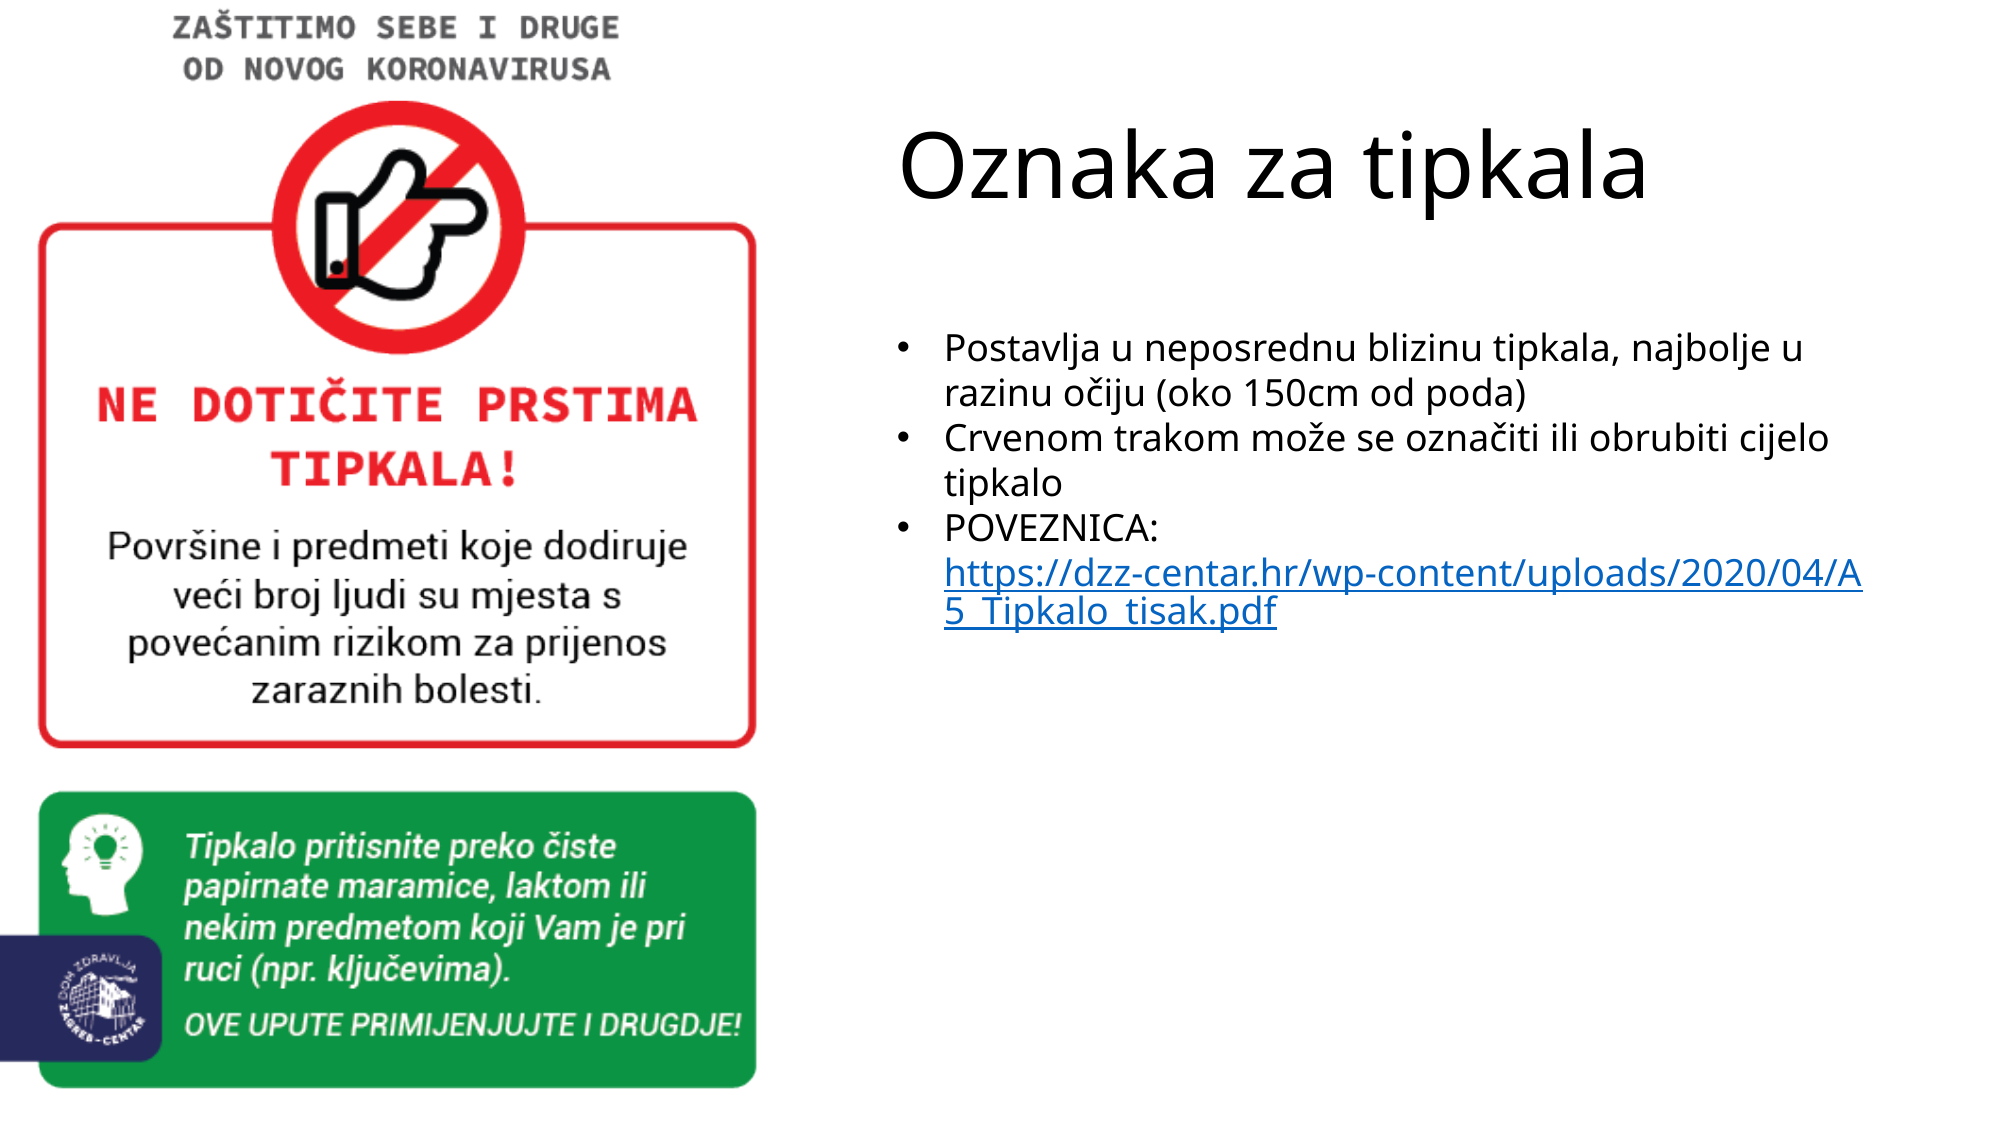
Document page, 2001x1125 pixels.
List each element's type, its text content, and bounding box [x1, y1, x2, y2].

text_box Postavlja u neposrednu blizinu tipkala, najbolje u razinu očiju (oko 150cm od poda) Crvenom trakom može se označiti ili obrubiti cijelo tipkalo POVEZNICA: https://dzz-centar.hr/wp-content/uploads/2020/04/A5_Tipkalo_tisak.pdf [882, 316, 1879, 608]
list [0, 0, 795, 1125]
title Oznaka za tipkala [882, 59, 1968, 278]
